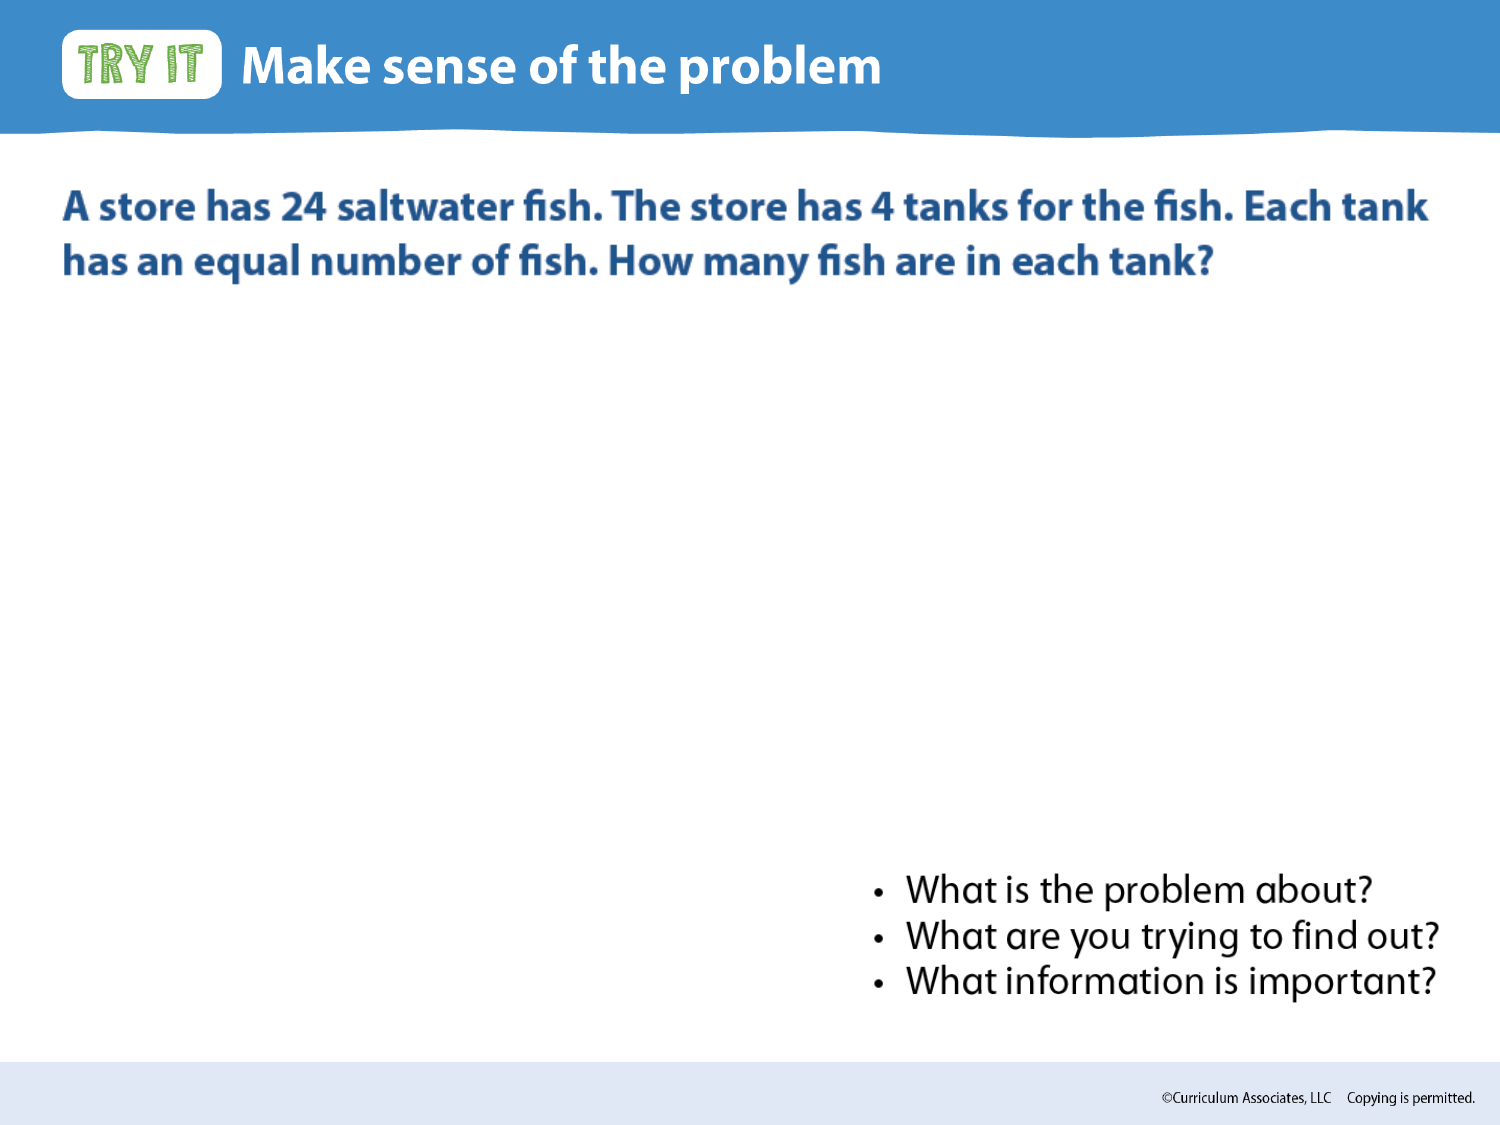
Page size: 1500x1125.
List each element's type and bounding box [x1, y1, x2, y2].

picture [57, 177, 1437, 292]
picture [864, 860, 1451, 1015]
picture [0, 1061, 1500, 1125]
picture [0, 0, 1500, 142]
